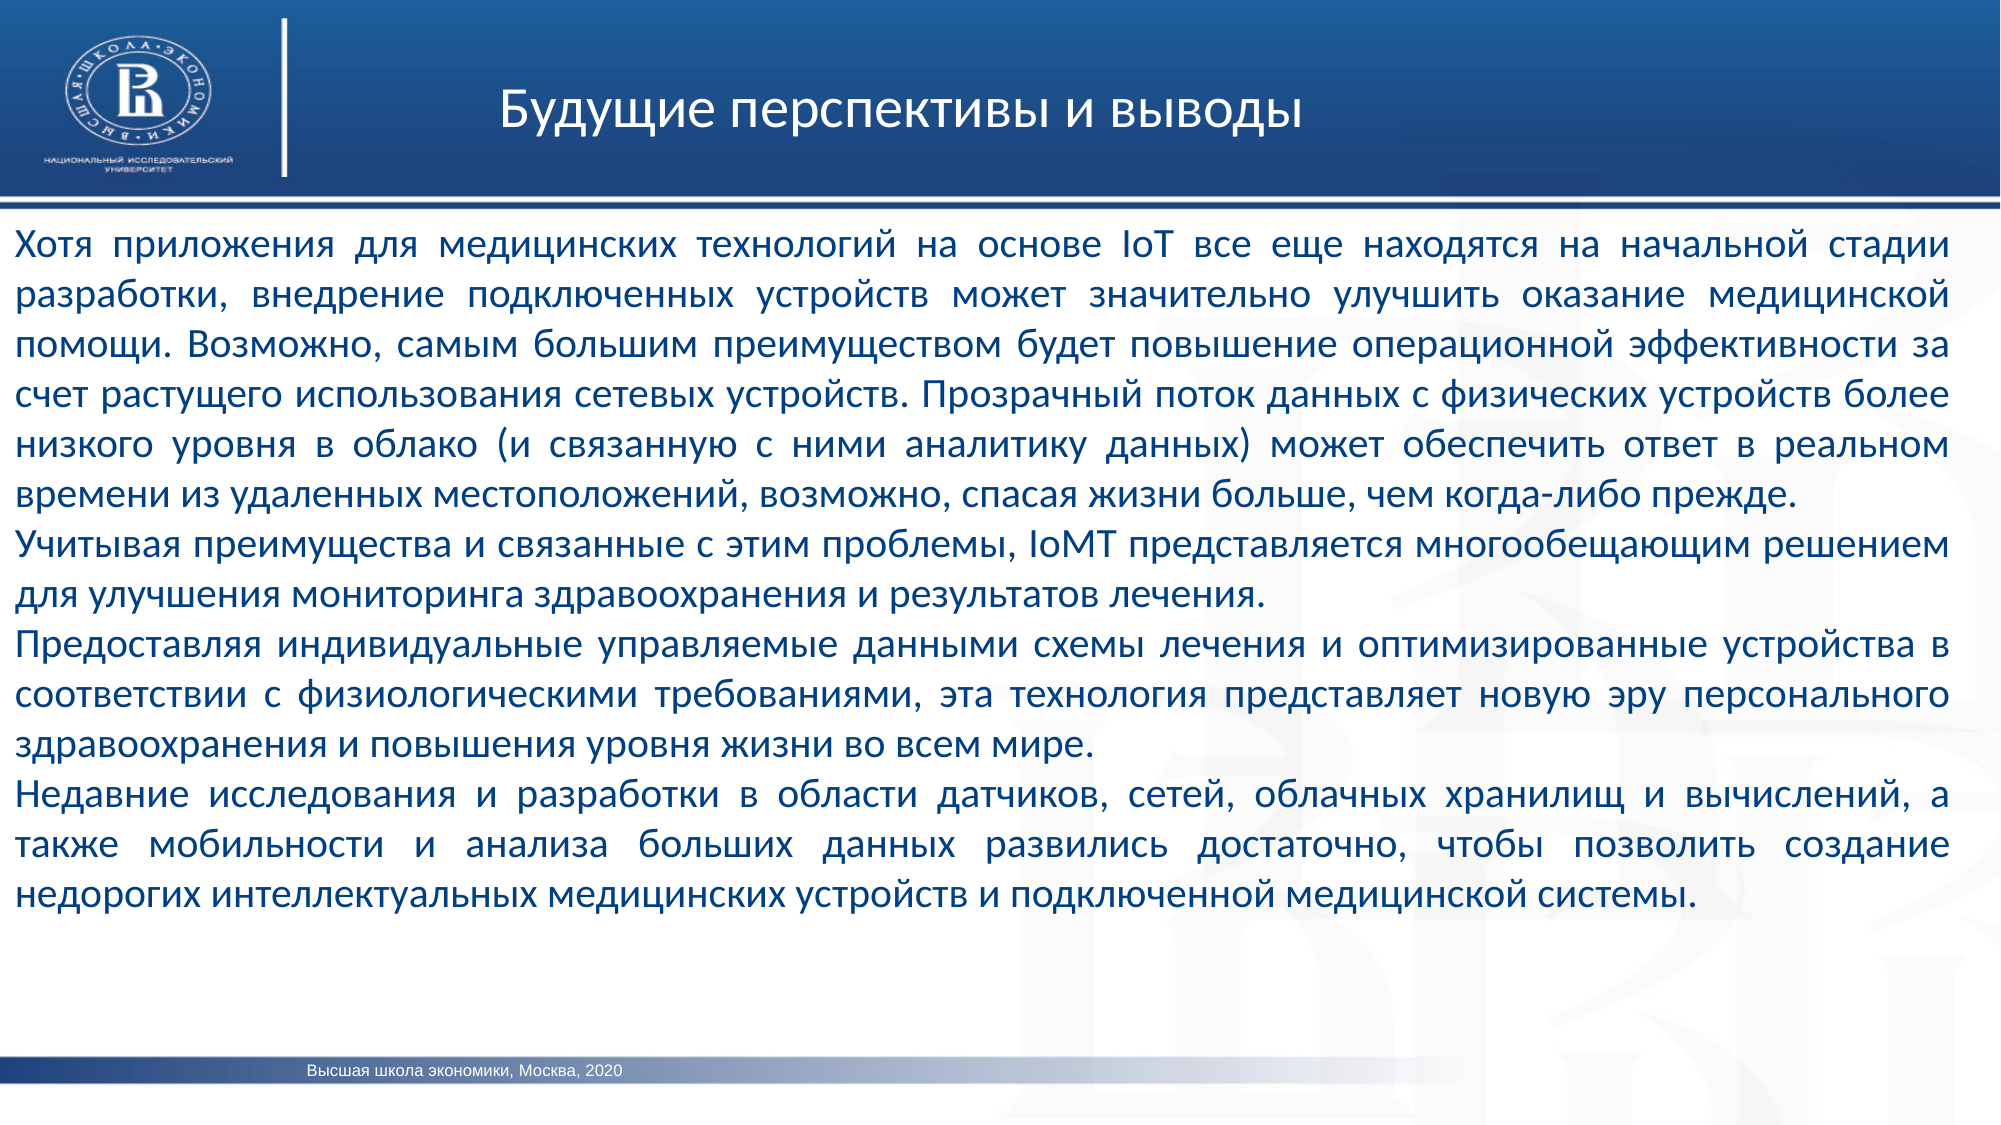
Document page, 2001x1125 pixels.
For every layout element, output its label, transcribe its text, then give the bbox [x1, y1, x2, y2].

text_box Высшая школа экономики, Москва, 2020 [291, 1052, 972, 1093]
picture [0, 0, 2001, 1125]
text_box Будущие перспективы и выводы [484, 70, 1750, 139]
text_box Хотя приложения для медицинских технологий на основе IoT все еще находятся на начальной стадии разработки, внедрение подключенных устройств может значительно улучшить оказание медицинской помощи. Возможно, самым большим преимуществом будет повышение операционной эффективности за счет растущего использования сетевых устройств. Прозрачный поток данных с физических устройств более низкого уровня в облако (и связанную с ними аналитику данных) может обеспечить ответ в реальном времени из удаленных местоположений, возможно, спасая жизни больше, чем когда-либо прежде. Учитывая преимущества и связанные с этим проблемы, IoMT представляется многообещающим решением для улучшения мониторинга здравоохранения и результатов лечения. Предоставляя индивидуальные управляемые данными схемы лечения и оптимизированные устройства в соответствии с физиологическими требованиями, эта технология представляет новую эру персонального здравоохранения и повышения уровня жизни во всем мире. Недавние исследования и разработки в области датчиков, сетей, облачных хранилищ и вычислений, а также мобильности и анализа больших данных развились достаточно, чтобы позволить создание недорогих интеллектуальных медицинских устройств и подключенной медицинской системы. [0, 208, 1966, 924]
